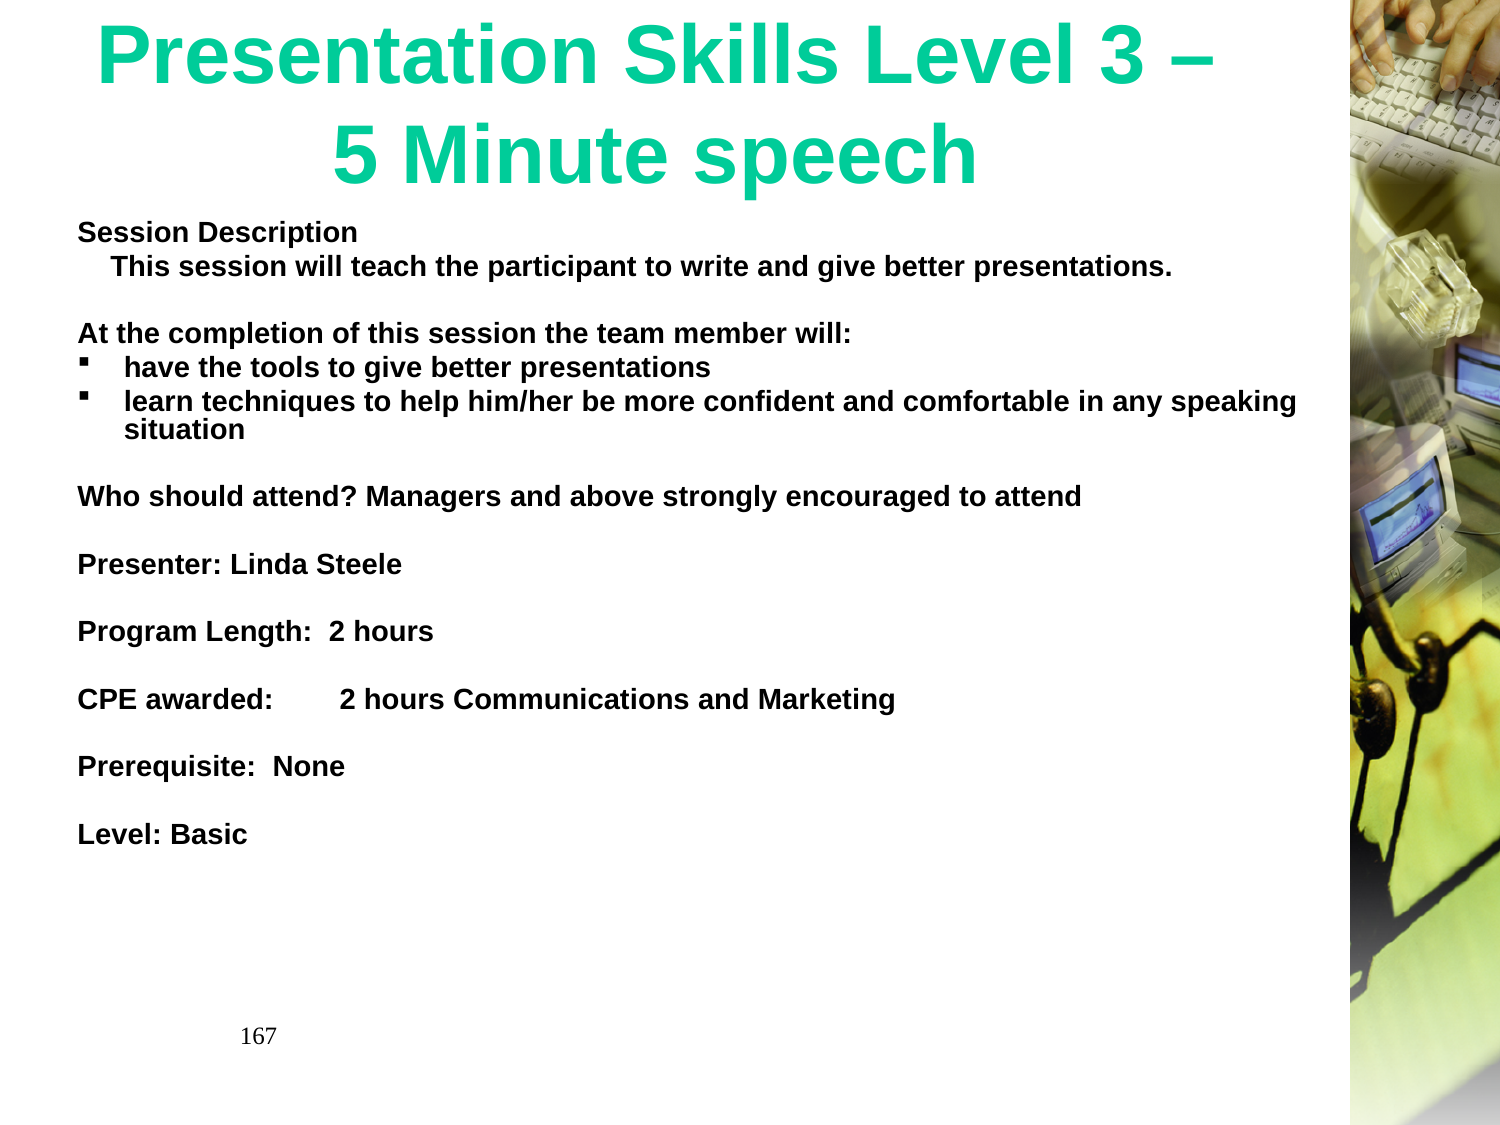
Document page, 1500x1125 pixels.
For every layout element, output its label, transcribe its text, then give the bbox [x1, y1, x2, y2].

list Session Description This session will teach the participant to write and give better presentations. At the completion of this session the team member will: have the tools to give better presentations learn techniques to help him/her be more confident and comfortable in any speaking situation Who should attend? Managers and above strongly encouraged to attend Presenter: Linda Steele Program Length: 2 hours CPE awarded: 2 hours Communications and Marketing Prerequisite: None Level: Basic [62, 212, 1351, 1001]
slide_number 167 [225, 1012, 538, 1088]
picture [1350, 0, 1500, 1125]
title Presentation Skills Level 3 – 5 Minute speech [49, 0, 1263, 201]
